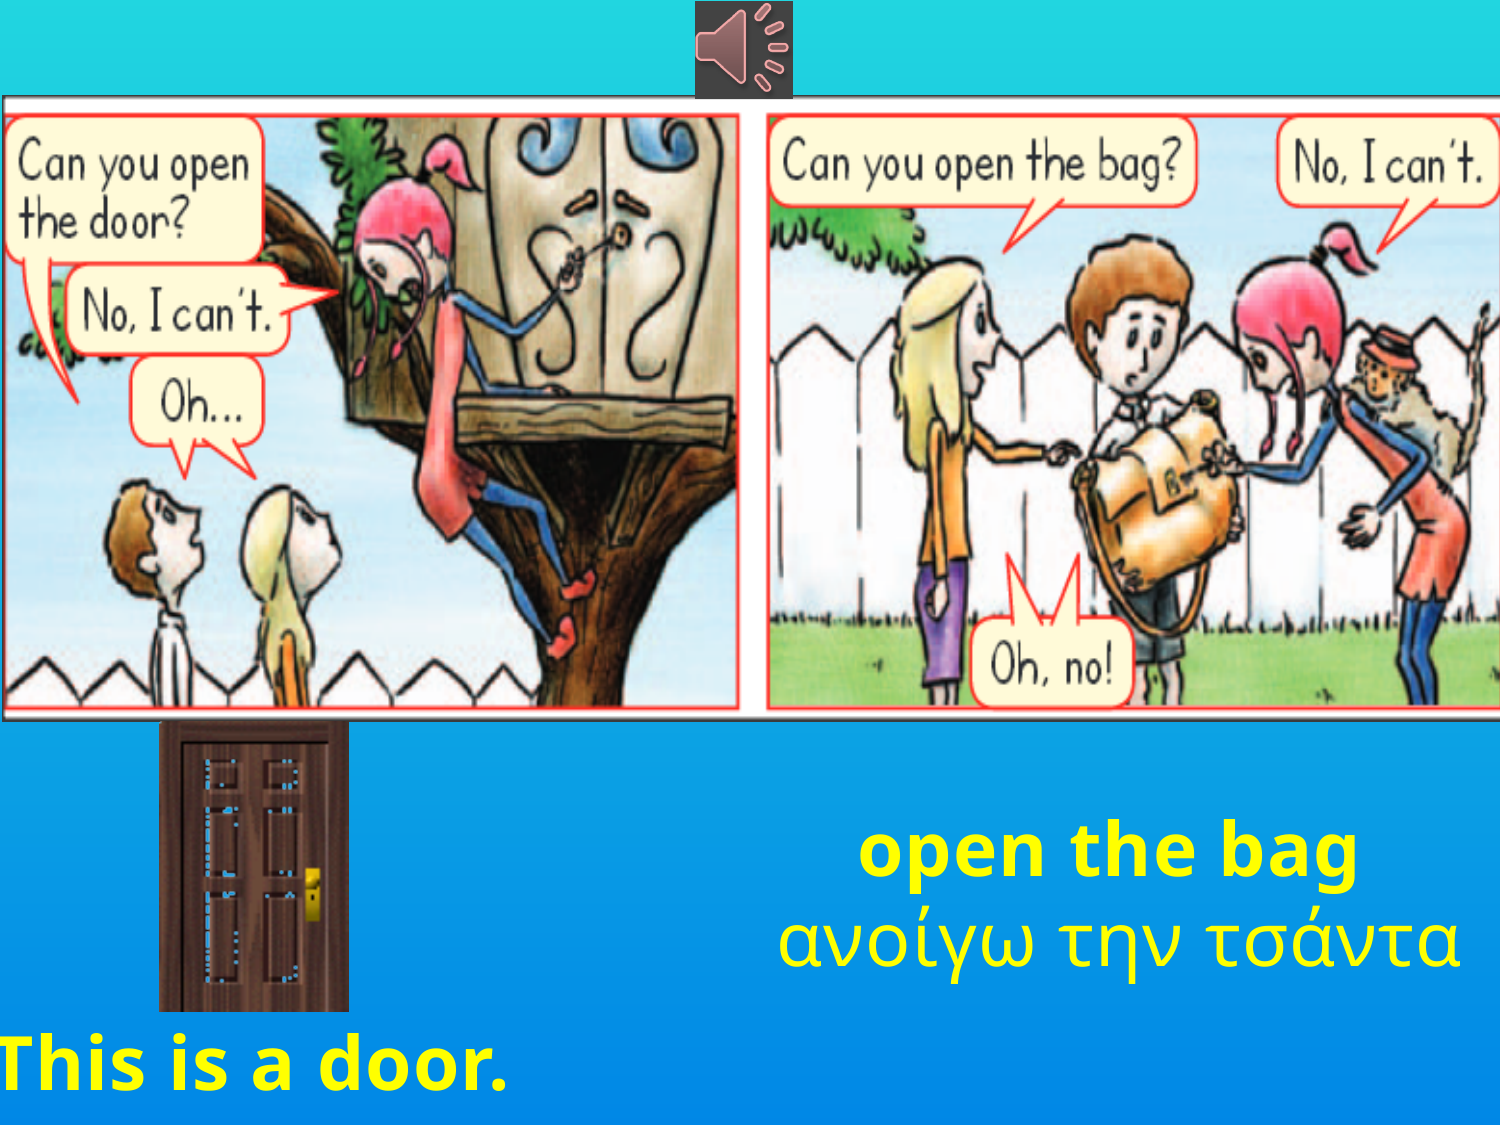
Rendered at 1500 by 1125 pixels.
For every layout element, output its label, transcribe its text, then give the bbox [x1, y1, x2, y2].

picture [153, 891, 157, 902]
text_box open the bag ανοίγω την τσάντα [761, 793, 1479, 989]
text_box This is a door. [0, 1007, 527, 1113]
picture [0, 0, 1500, 1012]
